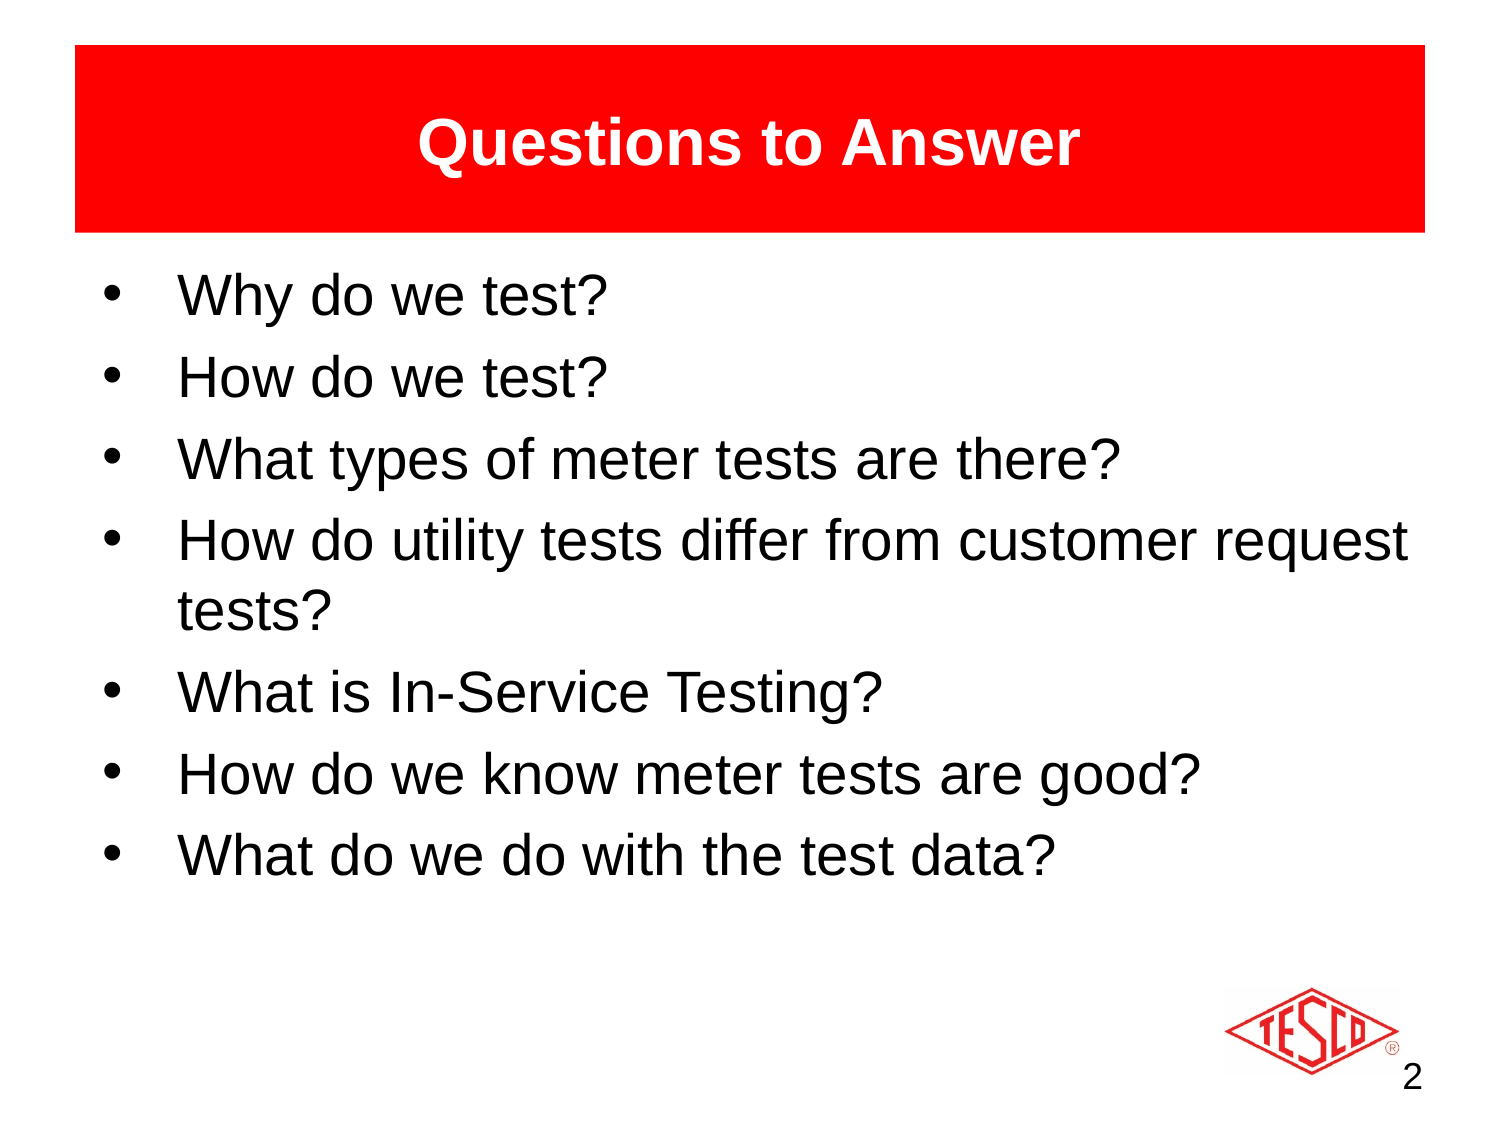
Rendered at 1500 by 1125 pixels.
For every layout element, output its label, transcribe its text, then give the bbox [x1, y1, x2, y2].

picture [1224, 993, 1400, 1075]
title Questions to Answer [75, 45, 1425, 233]
list Why do we test? How do we test? What types of meter tests are there? How do utility tests differ from customer request tests? What is In-Service Testing? How do we know meter tests are good? What do we do with the test data? [87, 249, 1438, 993]
